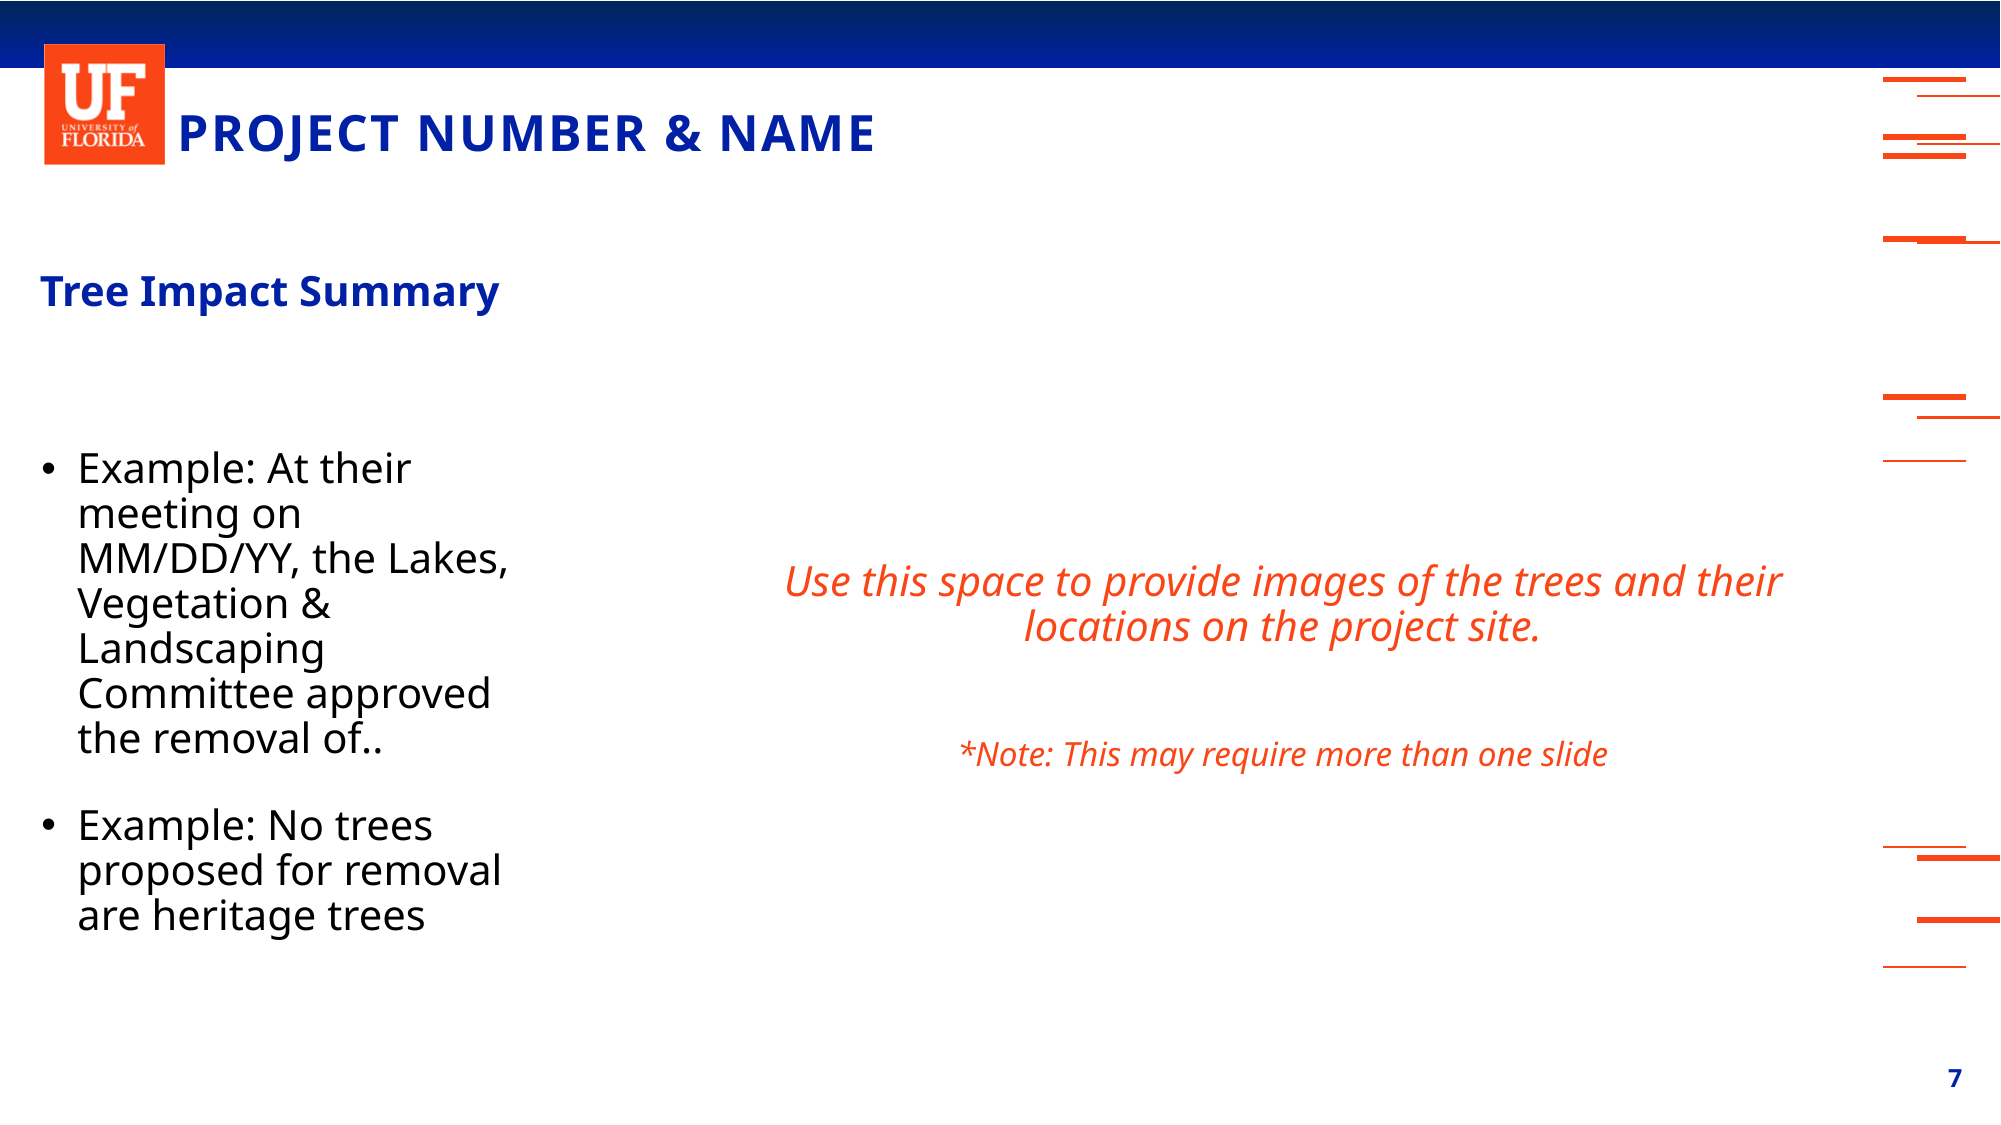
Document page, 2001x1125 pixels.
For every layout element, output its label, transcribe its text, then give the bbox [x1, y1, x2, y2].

list Use this space to provide images of the trees and their locations on the project site. *Note: This may require more than one slide [753, 245, 1812, 1057]
list Tree Impact Summary [39, 270, 753, 339]
picture [44, 44, 165, 165]
list Example: At their meeting on MM/DD/YY, the Lakes, Vegetation & Landscaping Committee approved the removal of.. Example: No trees proposed for removal are heritage trees [39, 447, 533, 1083]
title PROJECT NUMBER & NAME [177, 45, 1933, 162]
